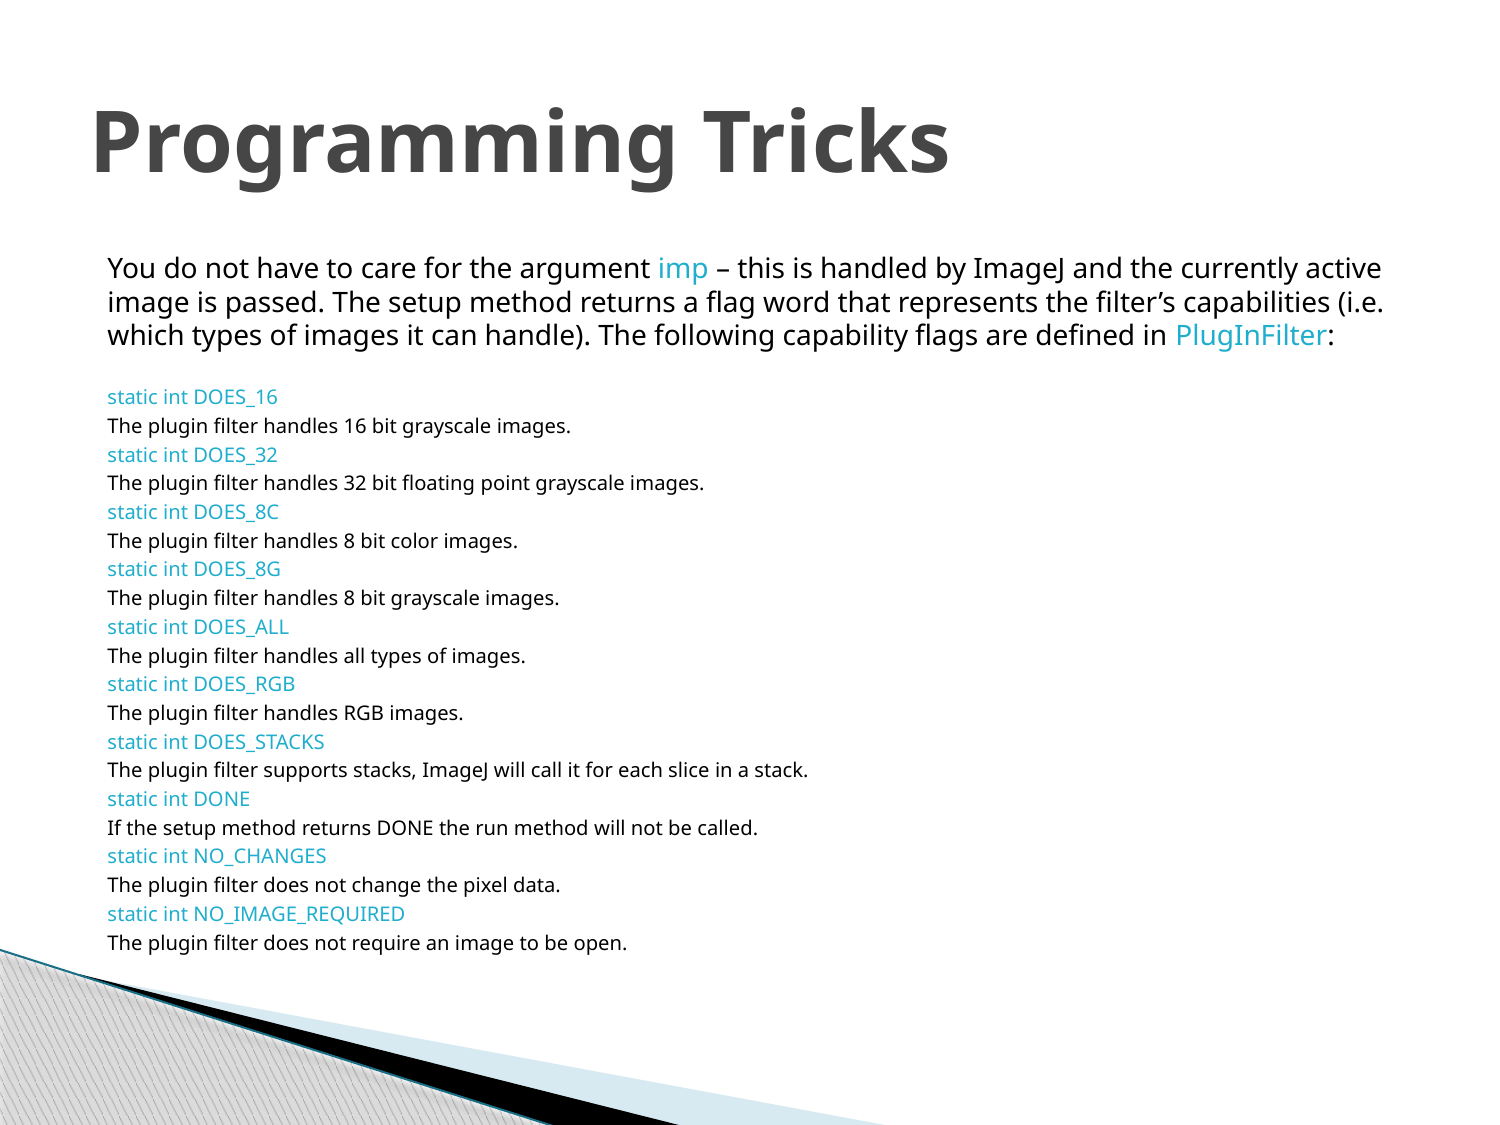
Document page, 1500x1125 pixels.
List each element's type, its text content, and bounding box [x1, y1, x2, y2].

list You do not have to care for the argument imp – this is handled by ImageJ and the currently active image is passed. The setup method returns a flag word that represents the filter’s capabilities (i.e. which types of images it can handle). The following capability flags are defined in PlugInFilter: static int DOES_16 The plugin filter handles 16 bit grayscale images. static int DOES_32 The plugin filter handles 32 bit floating point grayscale images. static int DOES_8C The plugin filter handles 8 bit color images. static int DOES_8G The plugin filter handles 8 bit grayscale images. static int DOES_ALL The plugin filter handles all types of images. static int DOES_RGB The plugin filter handles RGB images. static int DOES_STACKS The plugin filter supports stacks, ImageJ will call it for each slice in a stack. static int DONE If the setup method returns DONE the run method will not be called. static int NO_CHANGES The plugin filter does not change the pixel data. static int NO_IMAGE_REQUIRED The plugin filter does not require an image to be open. [75, 243, 1425, 986]
title Programming Tricks [75, 45, 1425, 233]
